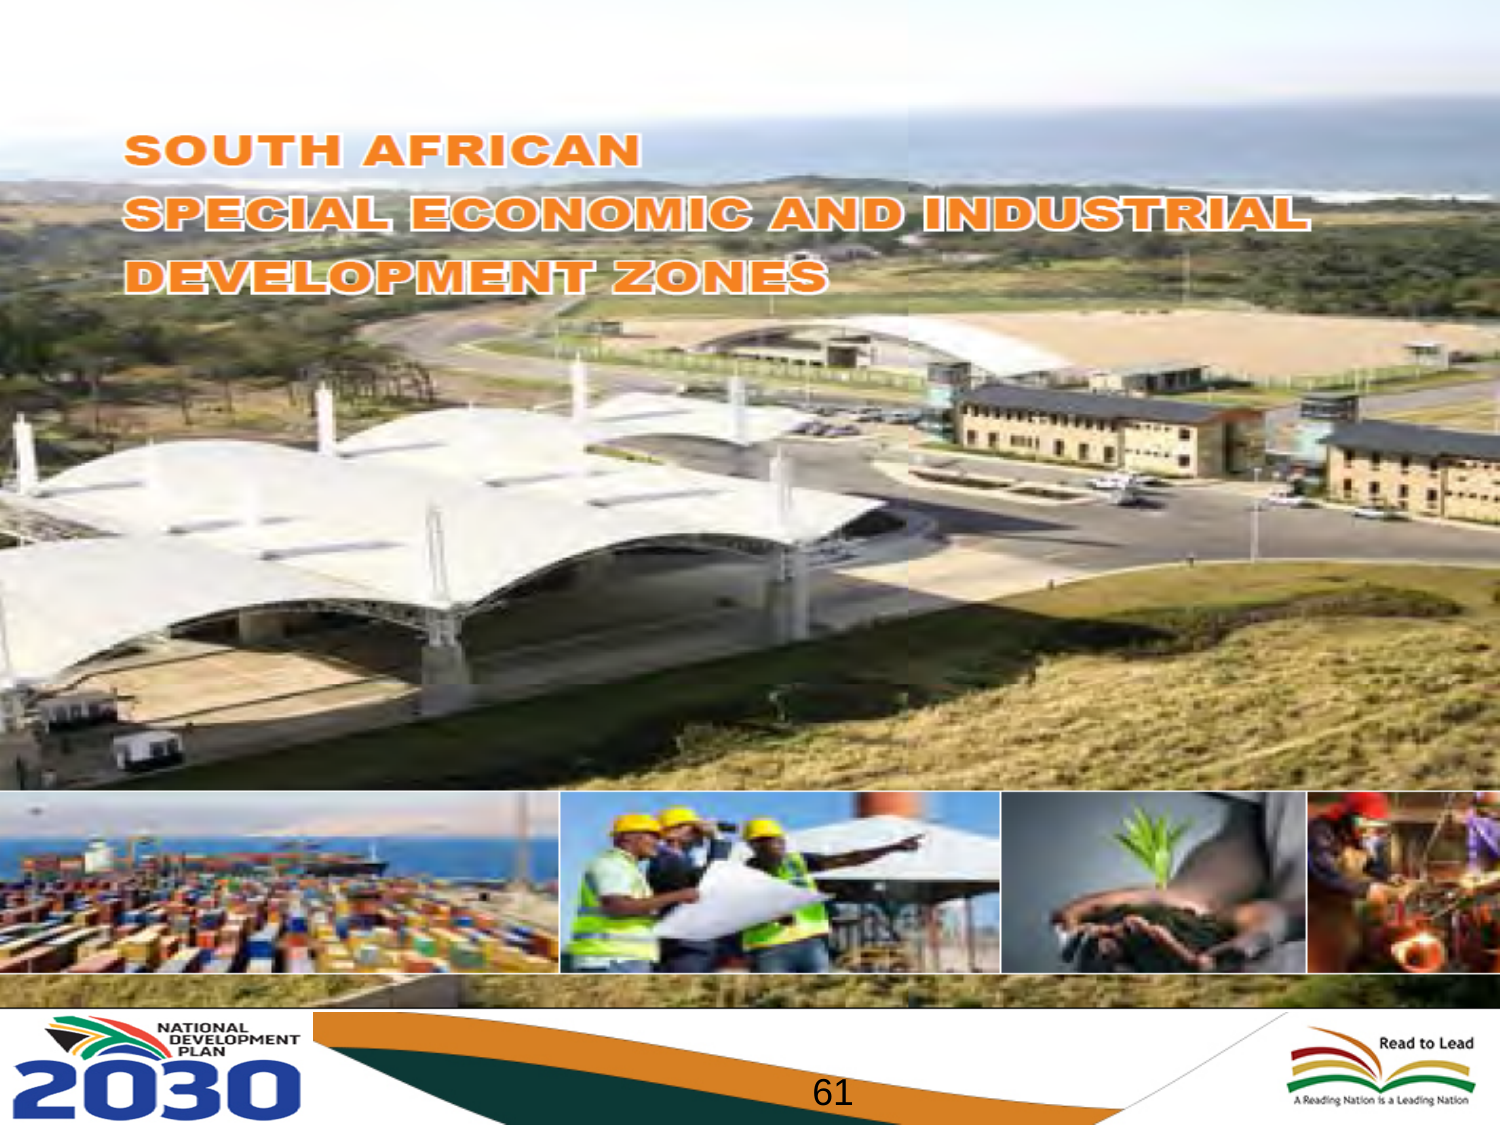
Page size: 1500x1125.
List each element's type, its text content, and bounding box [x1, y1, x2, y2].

picture [0, 1011, 1500, 1125]
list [0, 0, 1500, 1012]
text_box 61 [797, 1060, 869, 1121]
